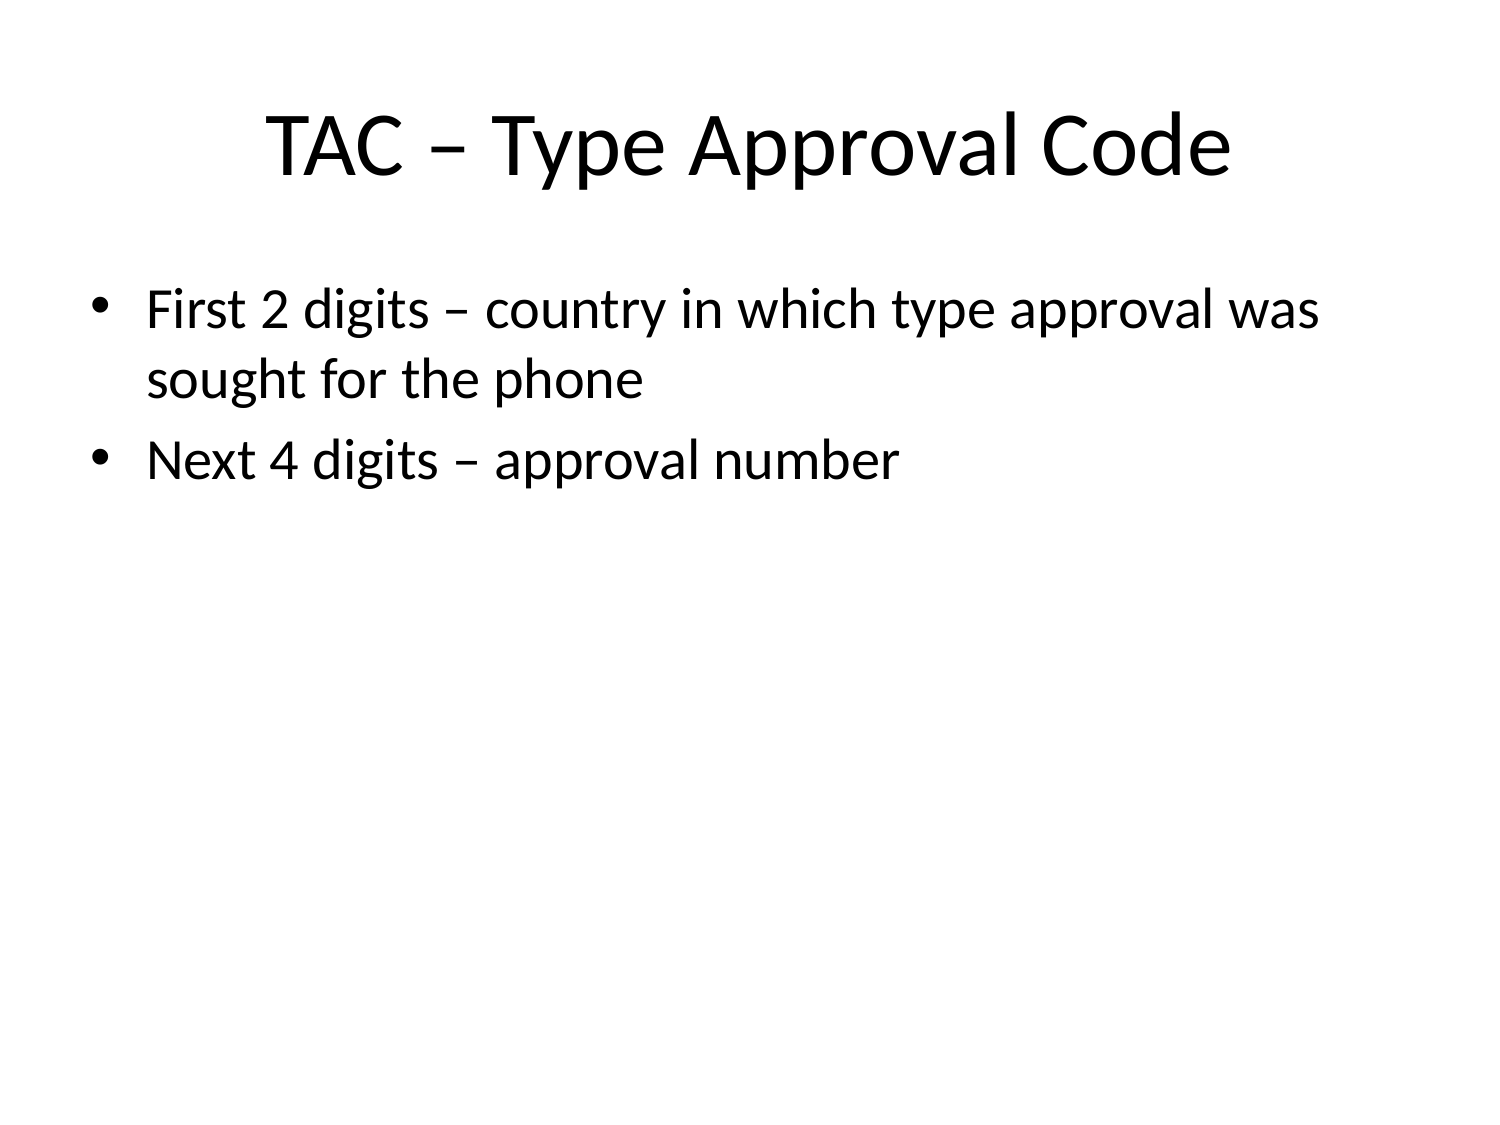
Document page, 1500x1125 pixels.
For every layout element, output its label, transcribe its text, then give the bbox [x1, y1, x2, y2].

list First 2 digits – country in which type approval was sought for the phone Next 4 digits – approval number [75, 262, 1425, 1005]
title TAC – Type Approval Code [75, 45, 1425, 233]
